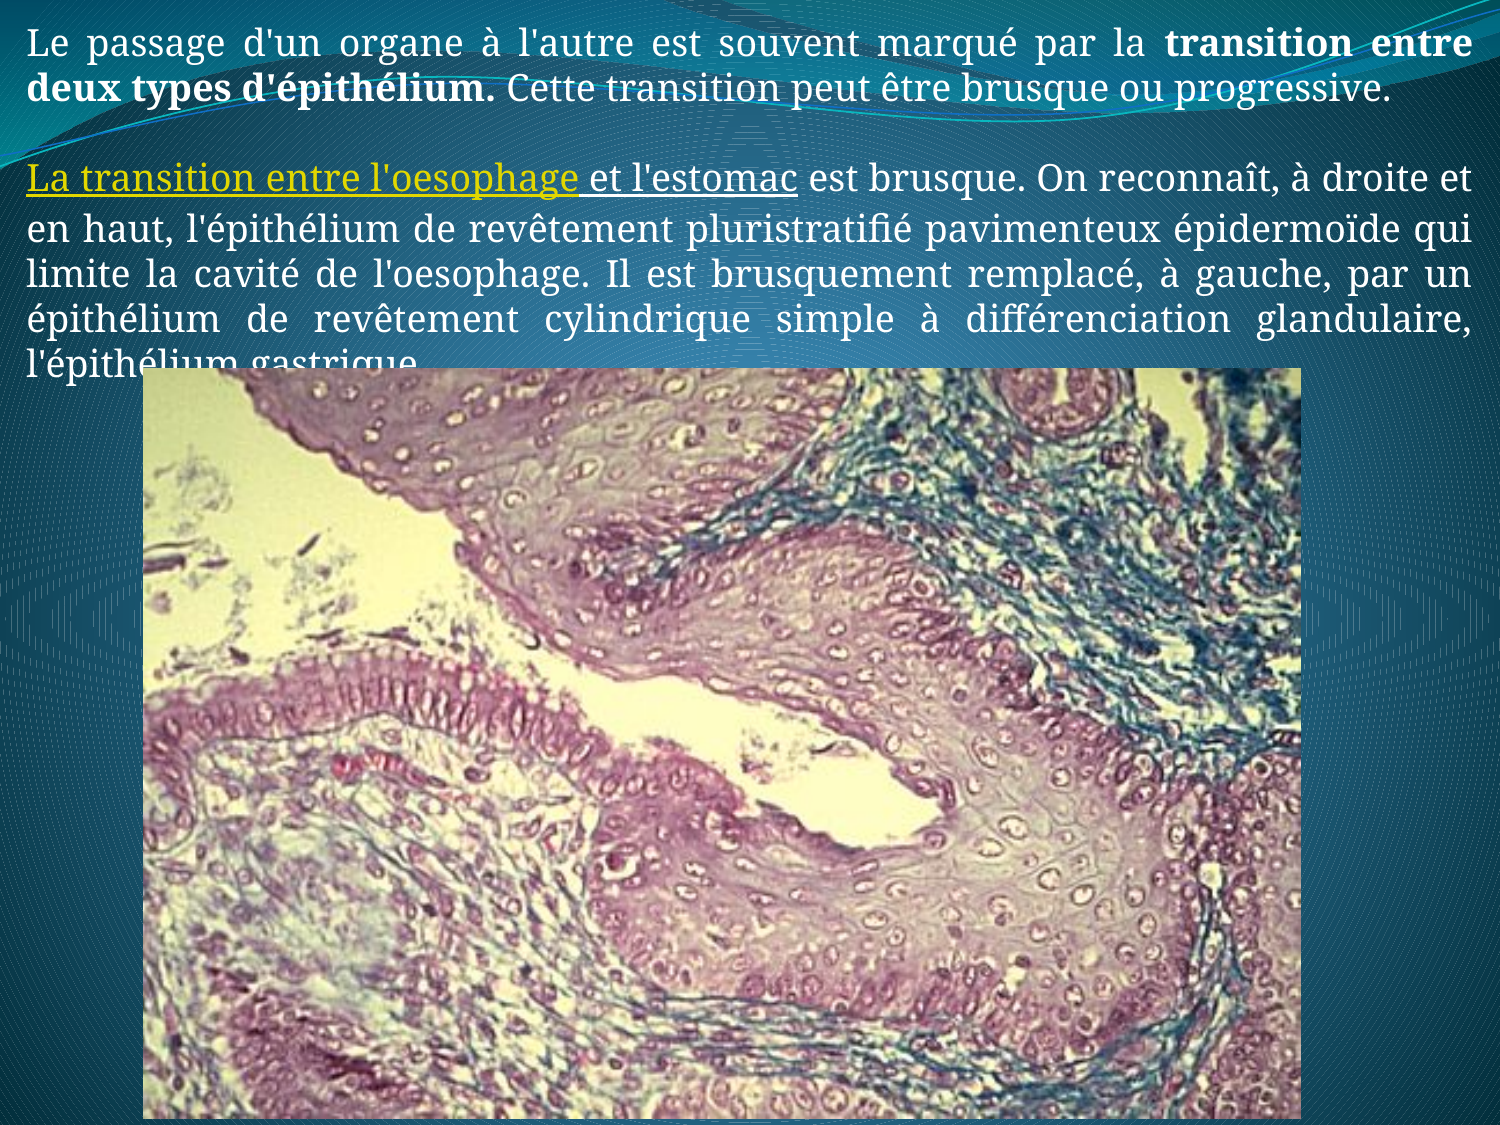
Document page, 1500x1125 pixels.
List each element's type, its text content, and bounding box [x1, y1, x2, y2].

text_box Le passage d'un organe à l'autre est souvent marqué par la transition entre deux types d'épithélium. Cette transition peut être brusque ou progressive. La transition entre l'oesophage et l'estomac est brusque. On reconnaît, à droite et en haut, l'épithélium de revêtement pluristratifié pavimenteux épidermoïde qui limite la cavité de l'oesophage. Il est brusquement remplacé, à gauche, par un épithélium de revêtement cylindrique simple à différenciation glandulaire, l'épithélium gastrique. [11, 11, 1489, 393]
picture [143, 368, 1302, 1119]
